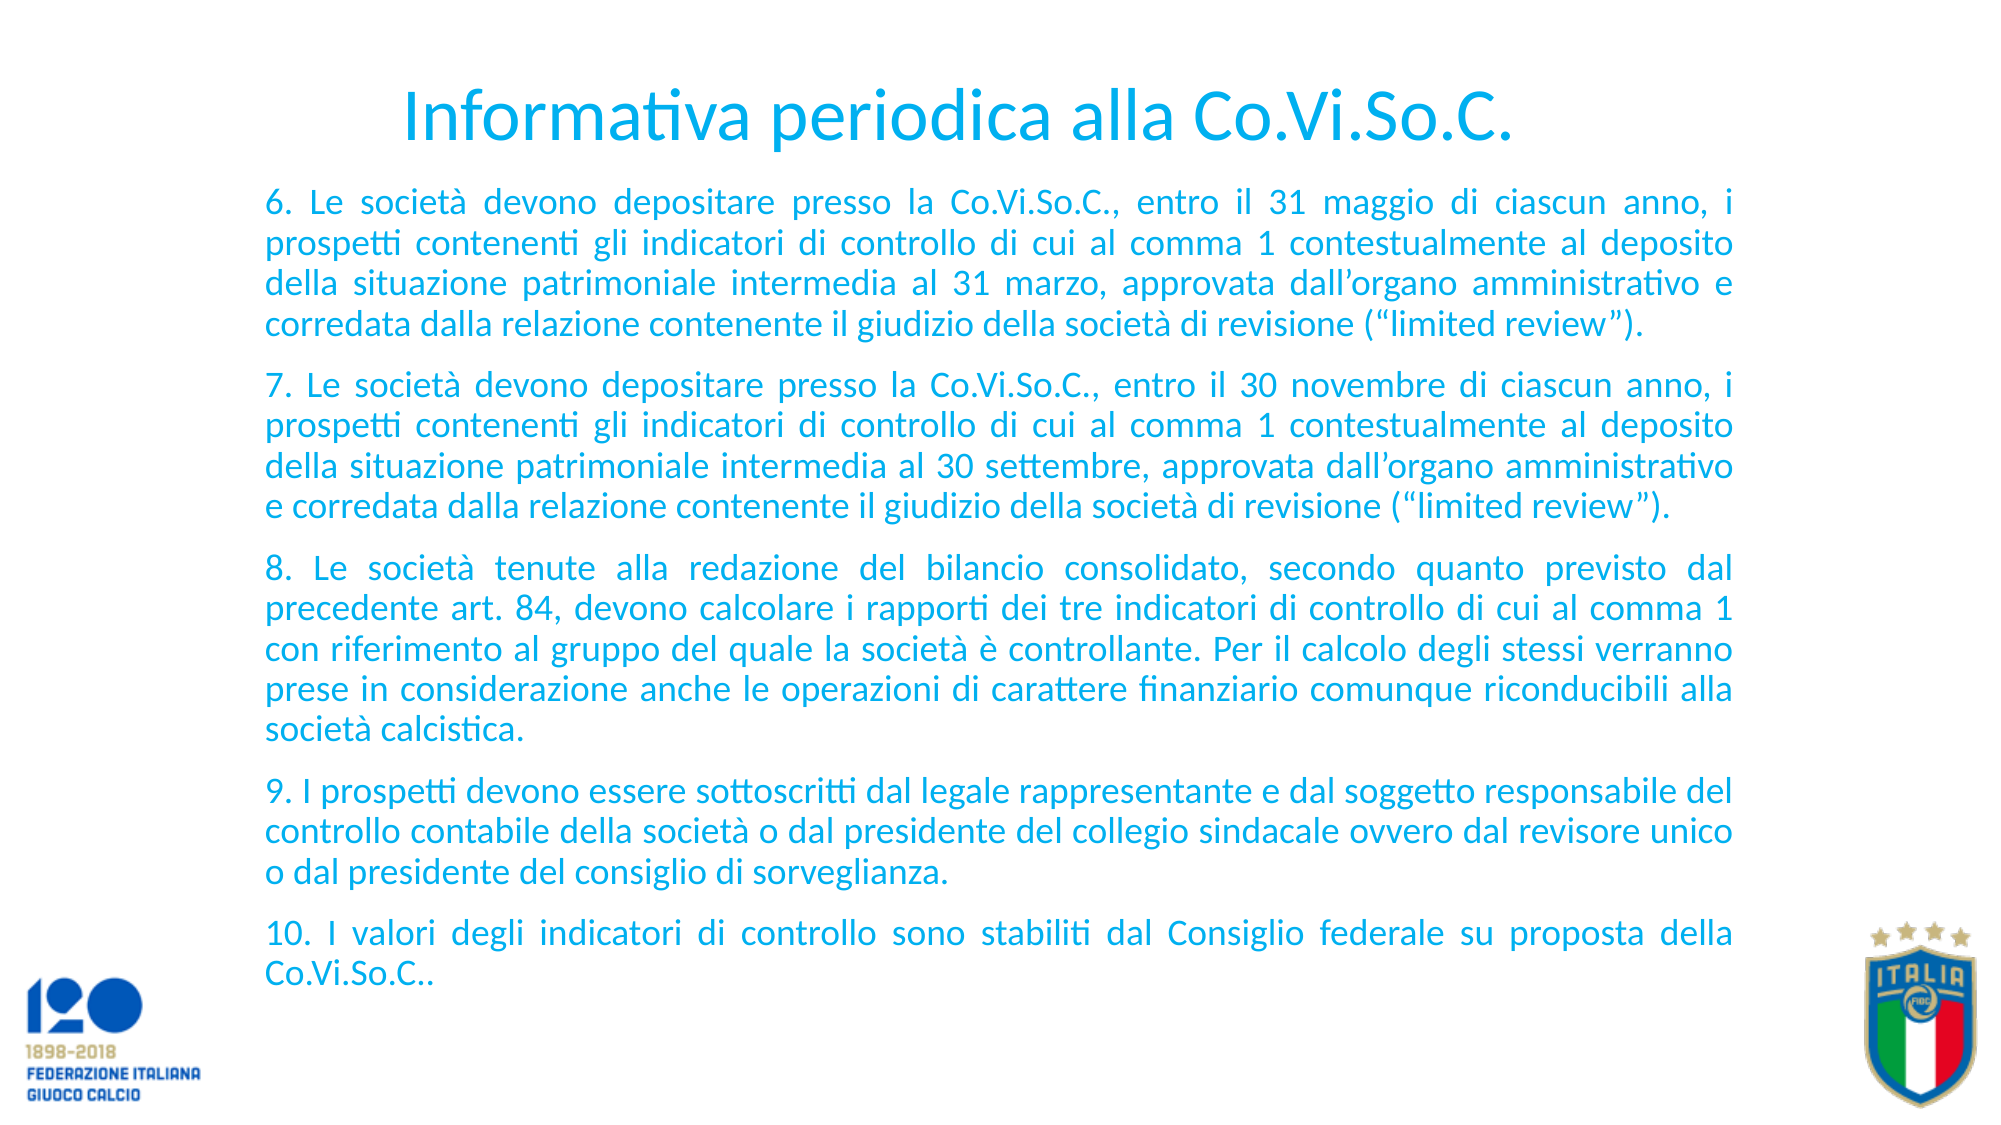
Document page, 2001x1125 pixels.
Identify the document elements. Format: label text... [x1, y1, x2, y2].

picture [8, 949, 215, 1114]
title Informativa periodica alla Co.Vi.So.C. [249, 0, 1669, 165]
picture [1860, 919, 1981, 1109]
subtitle 6. Le società devono depositare presso la Co.Vi.So.C., entro il 31 maggio di ciascun anno, i prospetti contenenti gli indicatori di controllo di cui al comma 1 contestualmente al deposito della situazione patrimoniale intermedia al 31 marzo, approvata dall’organo amministrativo e corredata dalla relazione contenente il giudizio della società di revisione (“limited review”). 7. Le società devono depositare presso la Co.Vi.So.C., entro il 30 novembre di ciascun anno, i prospetti contenenti gli indicatori di controllo di cui al comma 1 contestualmente al deposito della situazione patrimoniale intermedia al 30 settembre, approvata dall’organo amministrativo e corredata dalla relazione contenente il giudizio della società di revisione (“limited review”). 8. Le società tenute alla redazione del bilancio consolidato, secondo quanto previsto dal precedente art. 84, devono calcolare i rapporti dei tre indicatori di controllo di cui al comma 1 con riferimento al gruppo del quale la società è controllante. Per il calcolo degli stessi verranno prese in considerazione anche le operazioni di carattere finanziario comunque riconducibili alla società calcistica. 9. I prospetti devono essere sottoscritti dal legale rappresentante e dal soggetto responsabile del controllo contabile della società o dal presidente del collegio sindacale ovvero dal revisore unico o dal presidente del consiglio di sorveglianza. 10. I valori degli indicatori di controllo sono stabiliti dal Consiglio federale su proposta della Co.Vi.So.C.. [249, 174, 1750, 1035]
